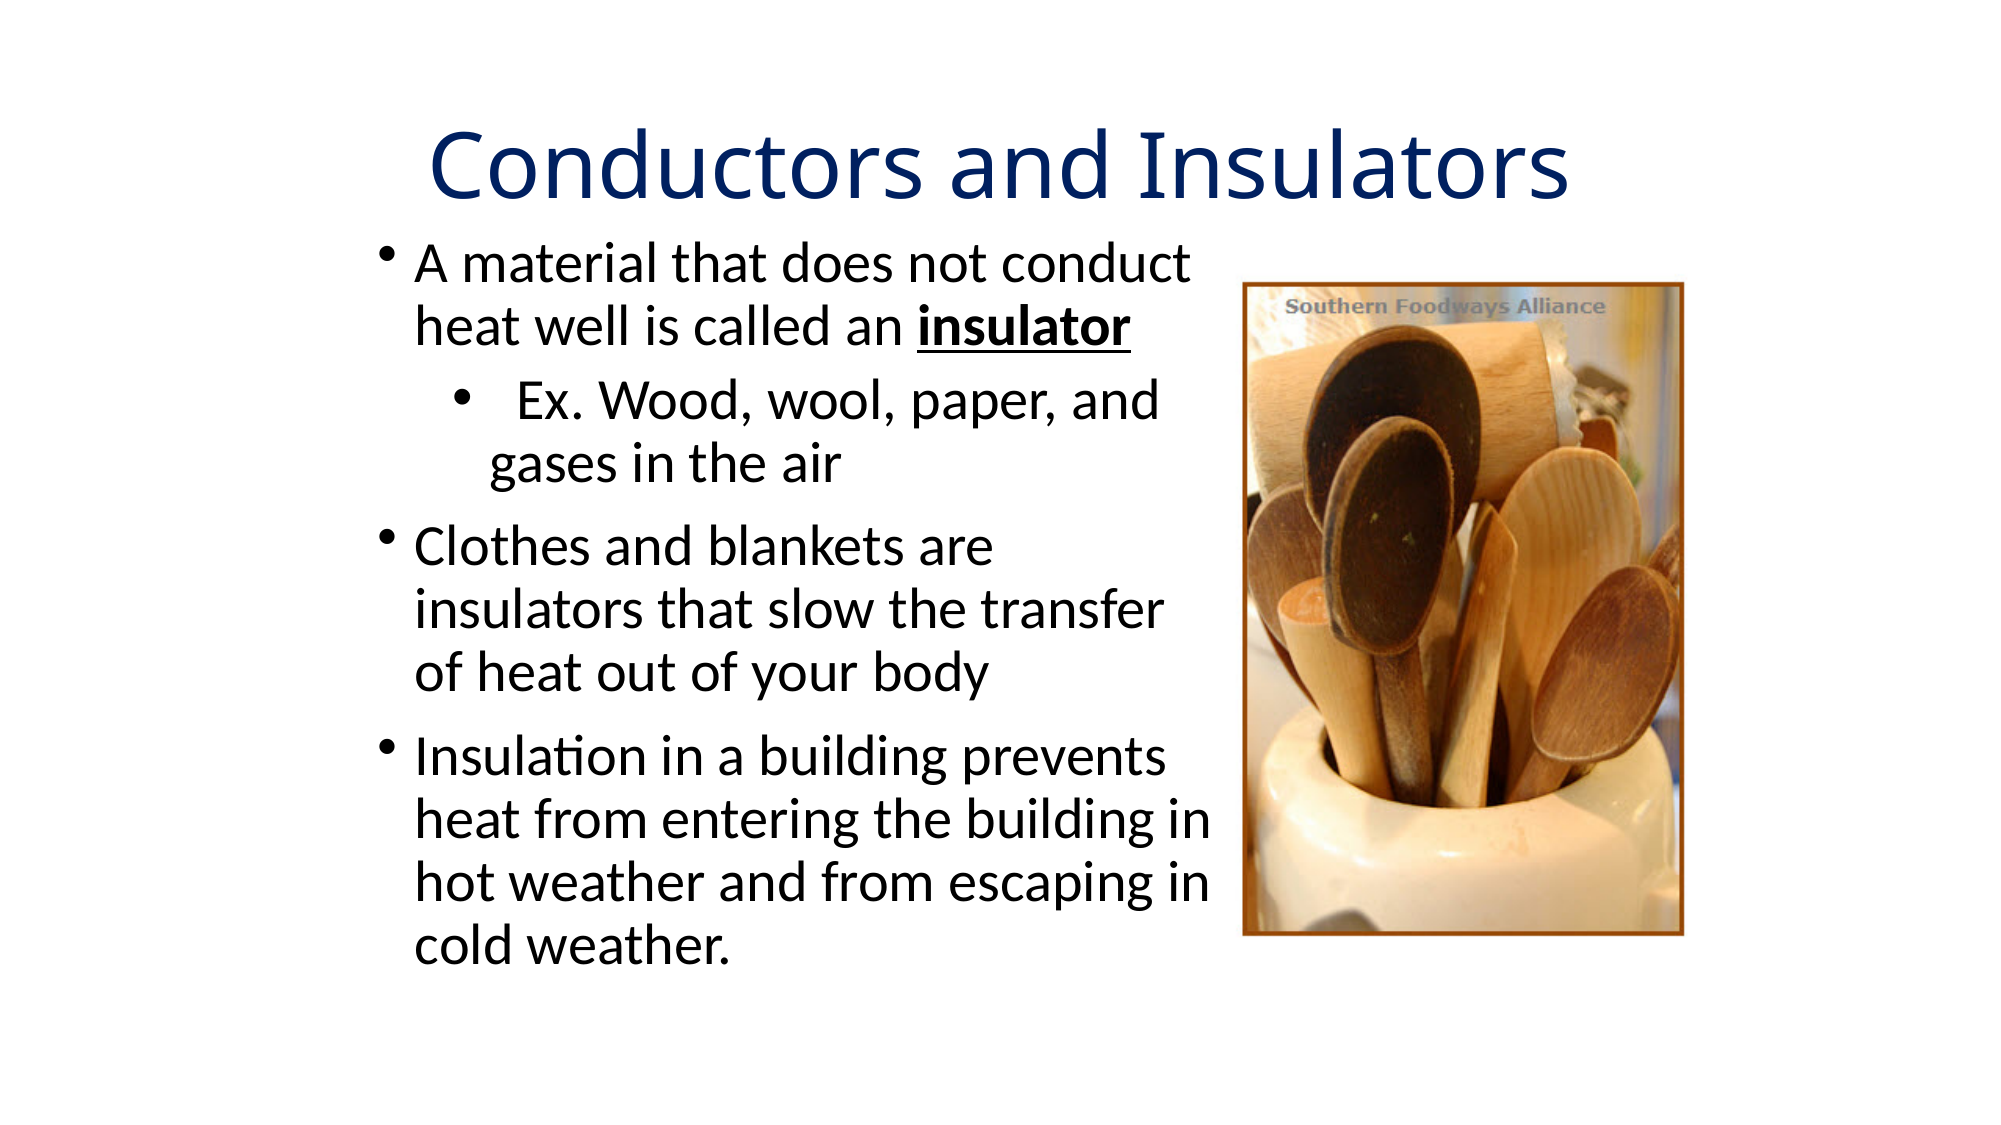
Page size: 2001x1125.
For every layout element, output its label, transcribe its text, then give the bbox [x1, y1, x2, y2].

picture [1224, 262, 1711, 980]
list A material that does not conduct heat well is called an insulator Ex. Wood, wool, paper, and gases in the air Clothes and blankets are insulators that slow the transfer of heat out of your body Insulation in a building prevents heat from entering the building in hot weather and from escaping in cold weather. [362, 224, 1238, 500]
title Conductors and Insulators [137, 59, 1863, 278]
